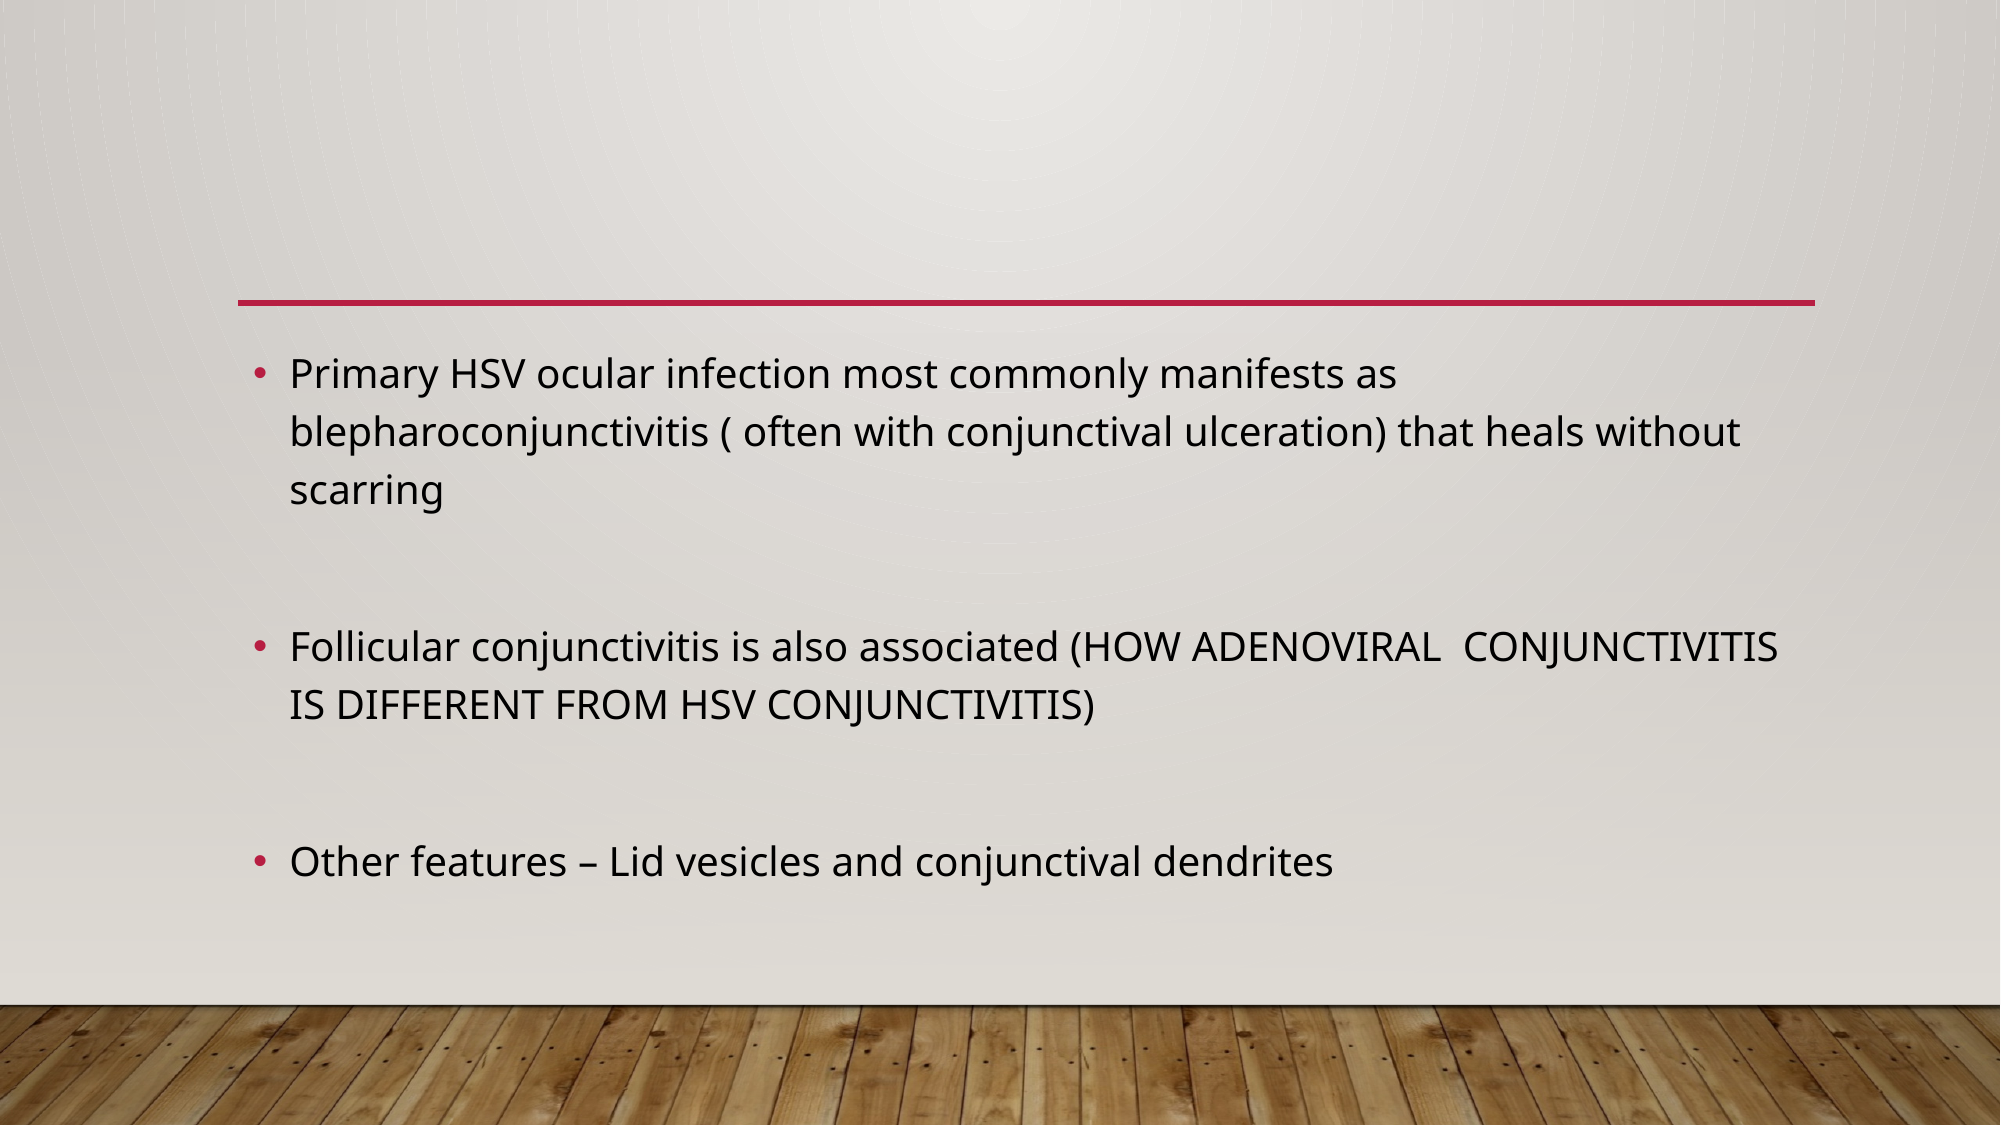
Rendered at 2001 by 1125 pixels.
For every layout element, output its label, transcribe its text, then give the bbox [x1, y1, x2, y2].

picture [0, 1005, 2000, 1125]
list Primary HSV ocular infection most commonly manifests as blepharoconjunctivitis ( often with conjunctival ulceration) that heals without scarring Follicular conjunctivitis is also associated (HOW ADENOVIRAL CONJUNCTIVITIS IS DIFFERENT FROM HSV CONJUNCTIVITIS) Other features – Lid vesicles and conjunctival dendrites [238, 330, 1814, 897]
